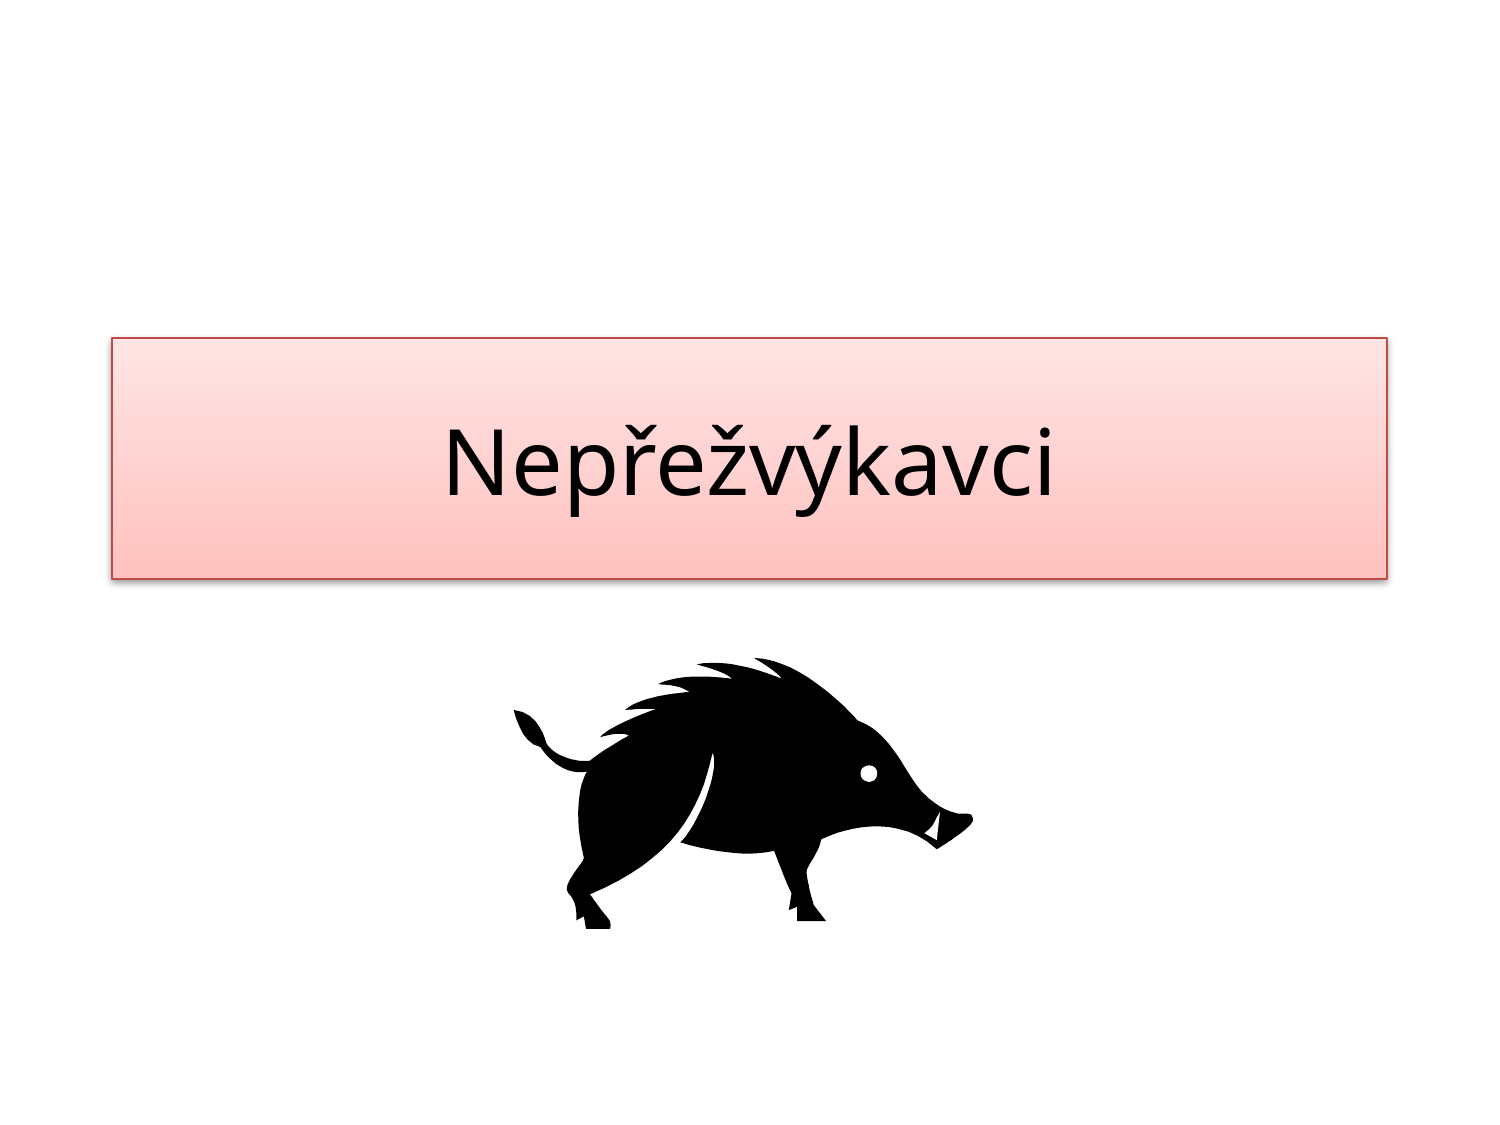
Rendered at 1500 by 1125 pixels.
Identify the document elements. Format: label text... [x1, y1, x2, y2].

picture [513, 656, 975, 929]
title Nepřežvýkavci [111, 337, 1388, 580]
